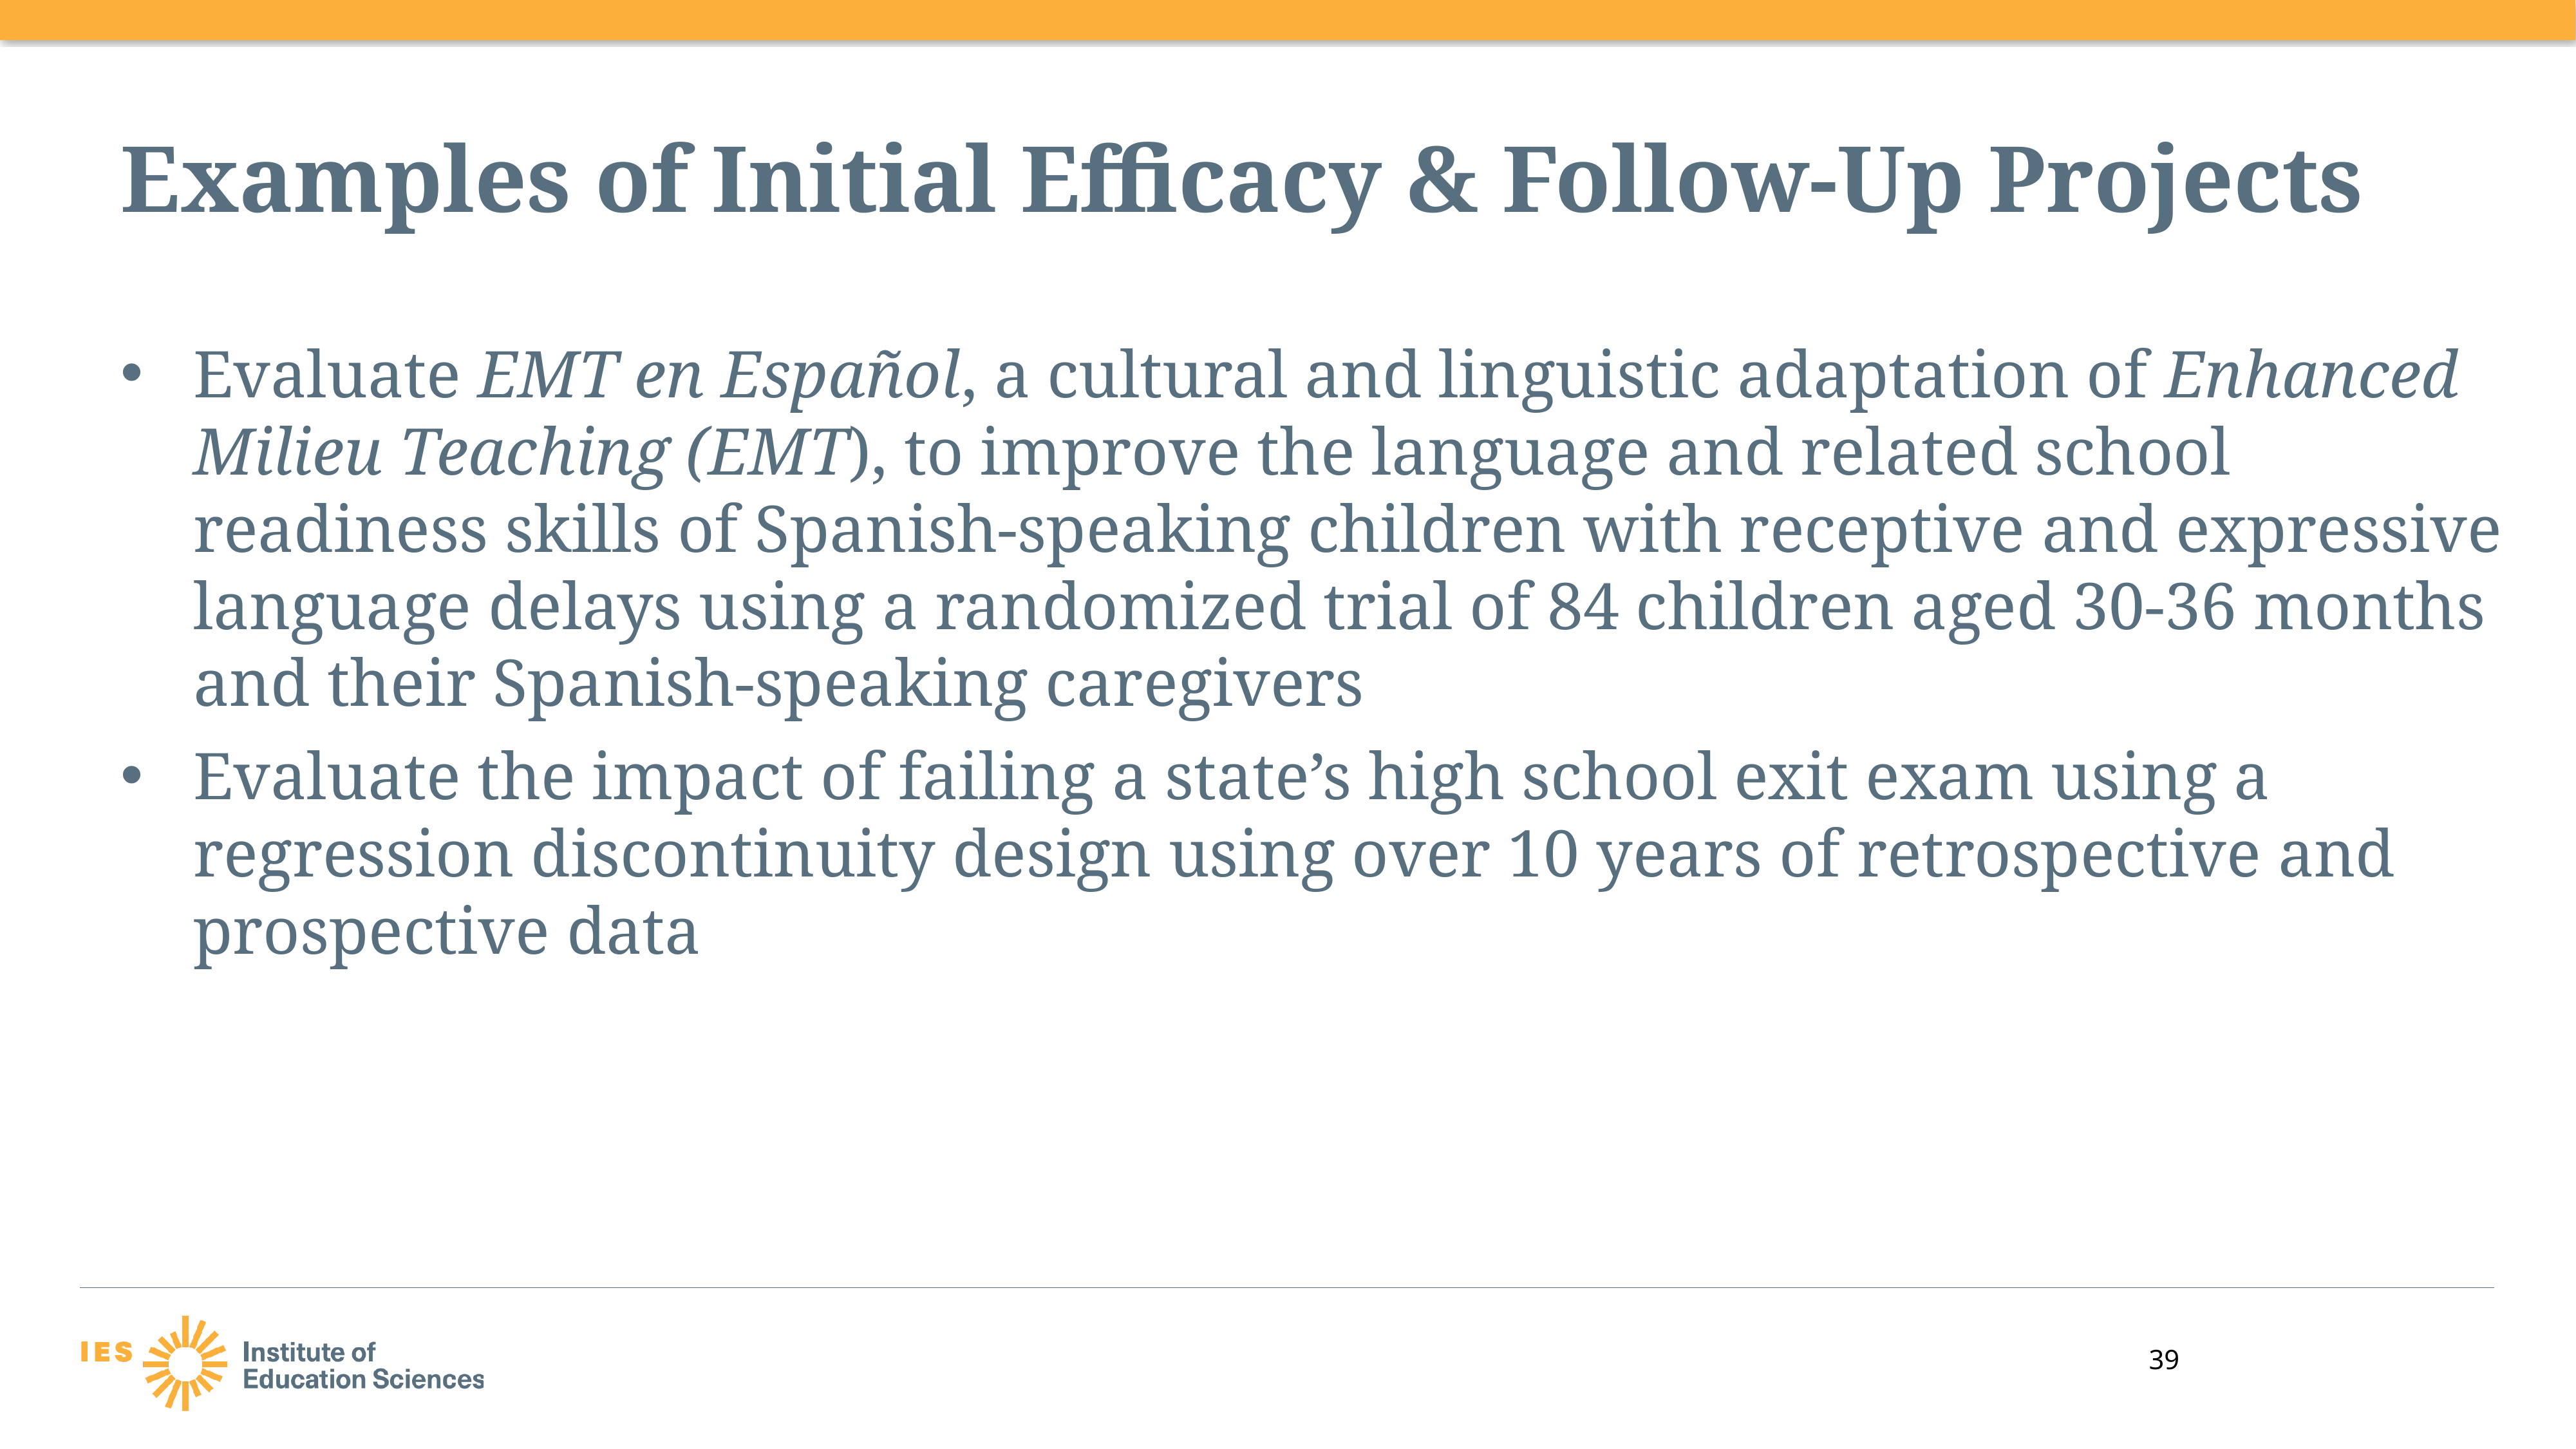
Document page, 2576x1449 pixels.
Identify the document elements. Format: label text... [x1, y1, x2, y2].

list Evaluate EMT en Español, a cultural and linguistic adaptation of Enhanced Milieu Teaching (EMT), to improve the language and related school readiness skills of Spanish-speaking children with receptive and expressive language delays using a randomized trial of 84 children aged 30-36 months and their Spanish-speaking caregivers Evaluate the impact of failing a state’s high school exit exam using a regression discontinuity design using over 10 years of retrospective and prospective data [120, 333, 2519, 1280]
title Examples of Initial Efficacy & Follow-Up Projects [120, 120, 2455, 250]
text_box 39 [1738, 1322, 2190, 1400]
